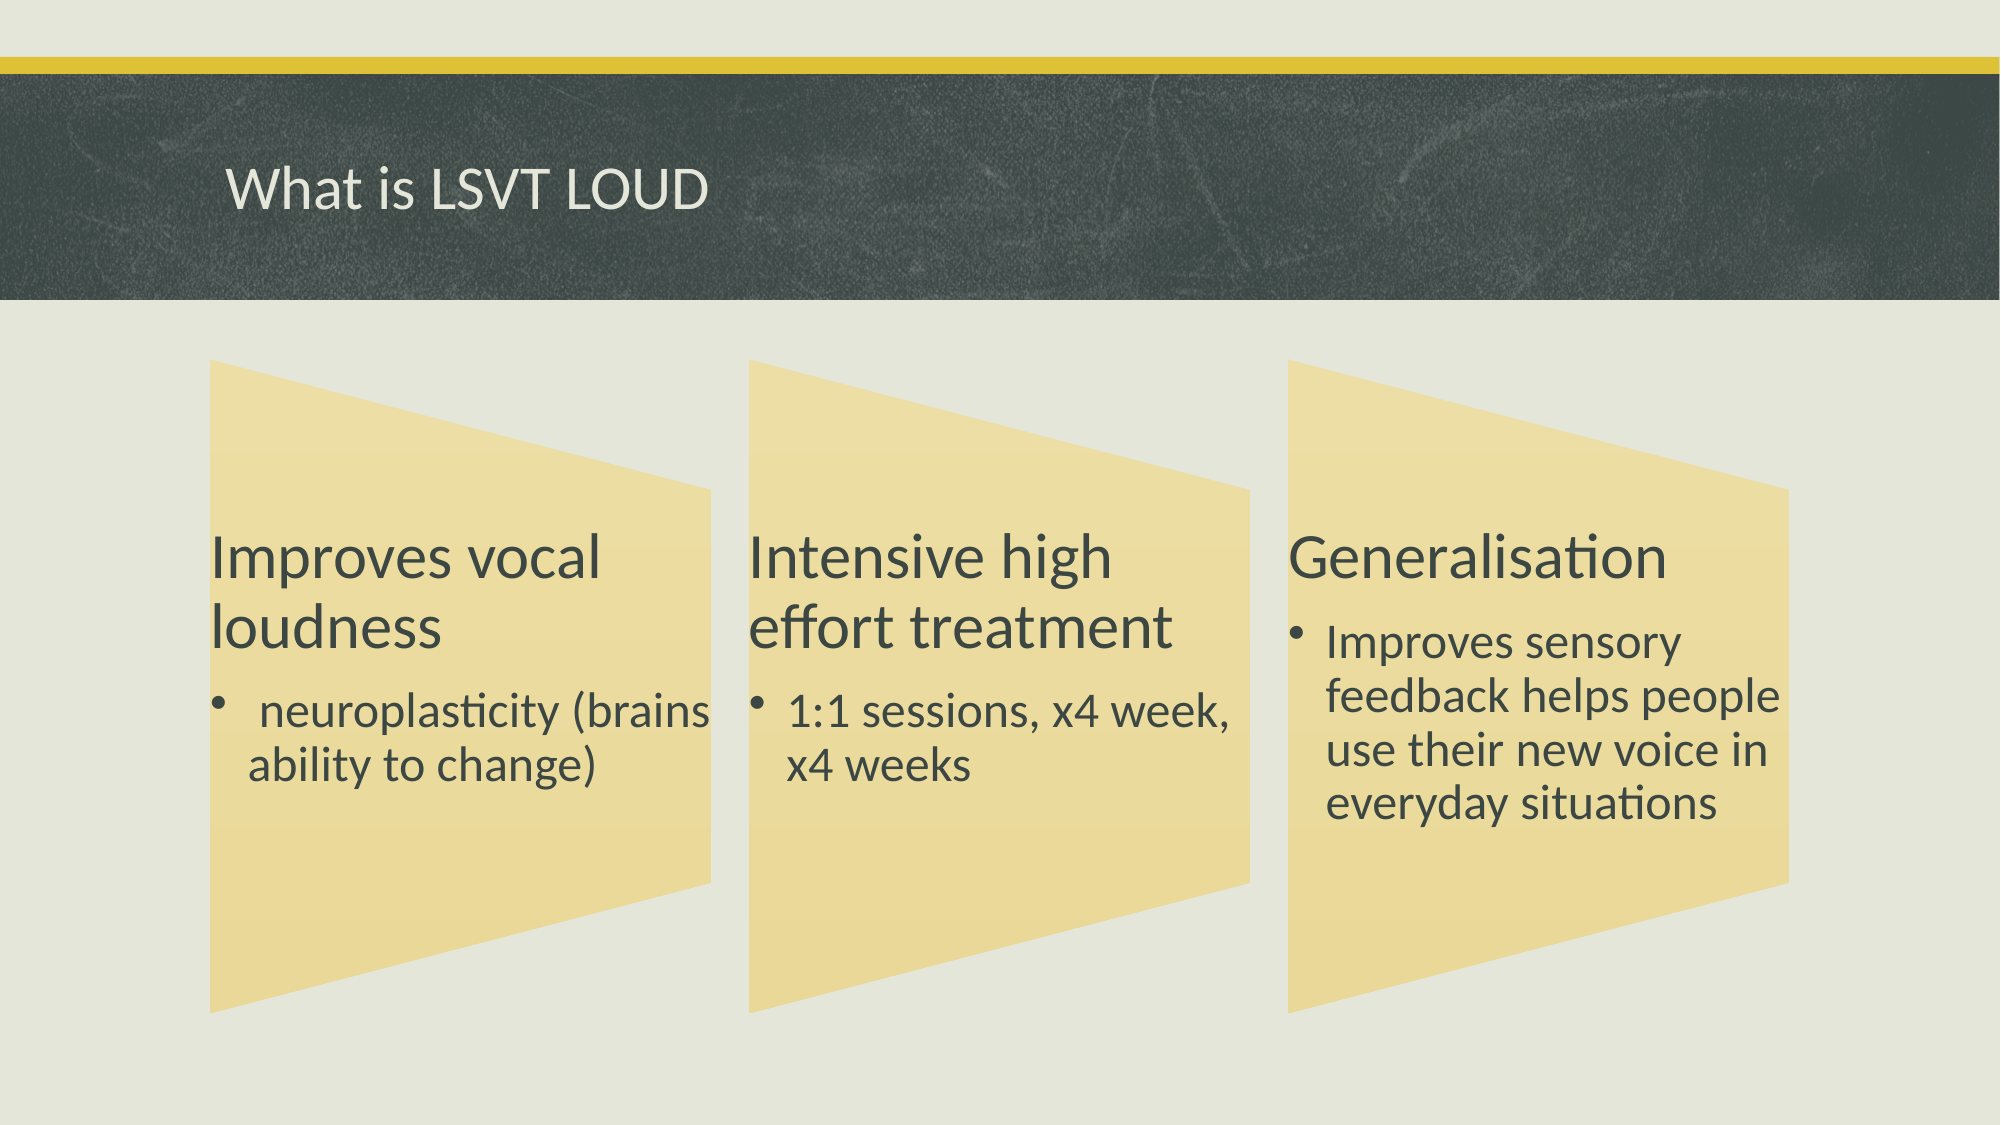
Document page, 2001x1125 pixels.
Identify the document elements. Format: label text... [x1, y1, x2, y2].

picture [0, 74, 2000, 300]
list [209, 359, 1790, 1014]
title What is LSVT LOUD [210, 76, 1790, 300]
